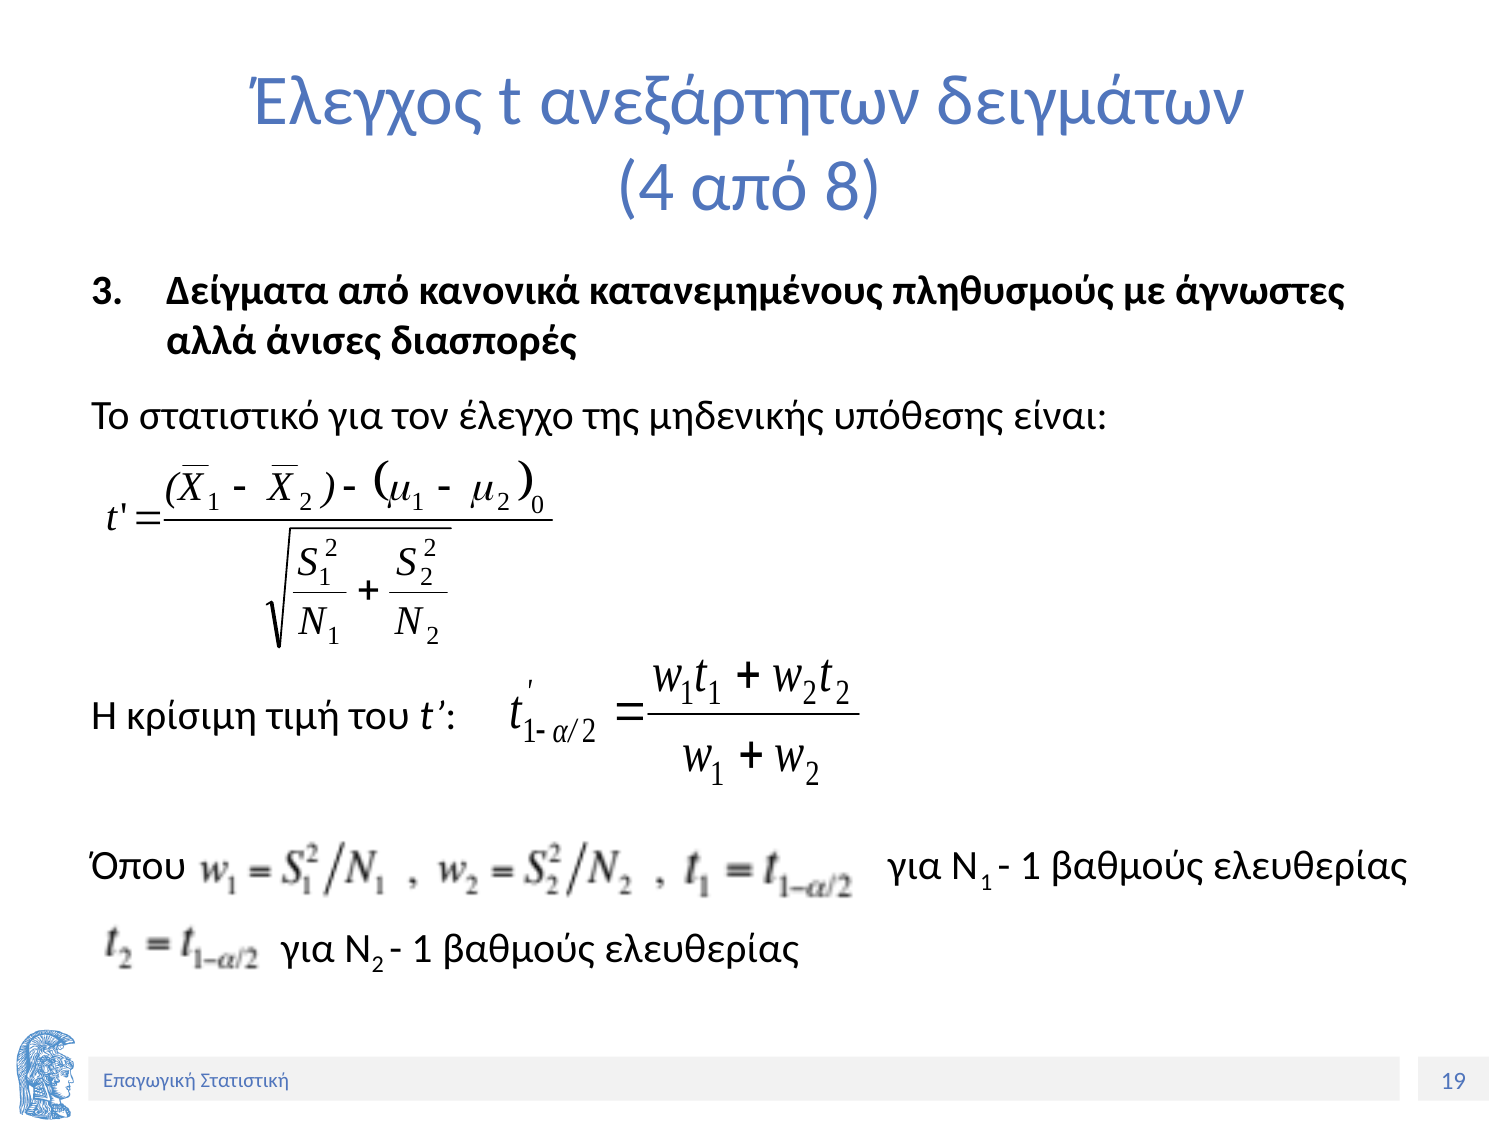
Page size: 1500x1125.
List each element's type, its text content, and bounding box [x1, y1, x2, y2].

picture [9, 1026, 81, 1120]
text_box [678, 833, 857, 906]
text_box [489, 636, 881, 799]
title Έλεγχος t ανεξάρτητων δειγμάτων (4 από 8) [75, 45, 1425, 233]
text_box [194, 833, 668, 899]
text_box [100, 910, 296, 977]
list Δείγματα από κανονικά κατανεμημένους πληθυσμούς με άγνωστες αλλά άνισες διασπορές Το στατιστικό για τον έλεγχο της μηδενικής υπόθεσης είναι: Η κρίσιμη τιμή του t’: Όπου για Ν1 - 1 βαθμούς ελευθερίας για Ν2 - 1 βαθμούς ελευθερίας [76, 255, 1427, 998]
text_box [100, 455, 562, 658]
